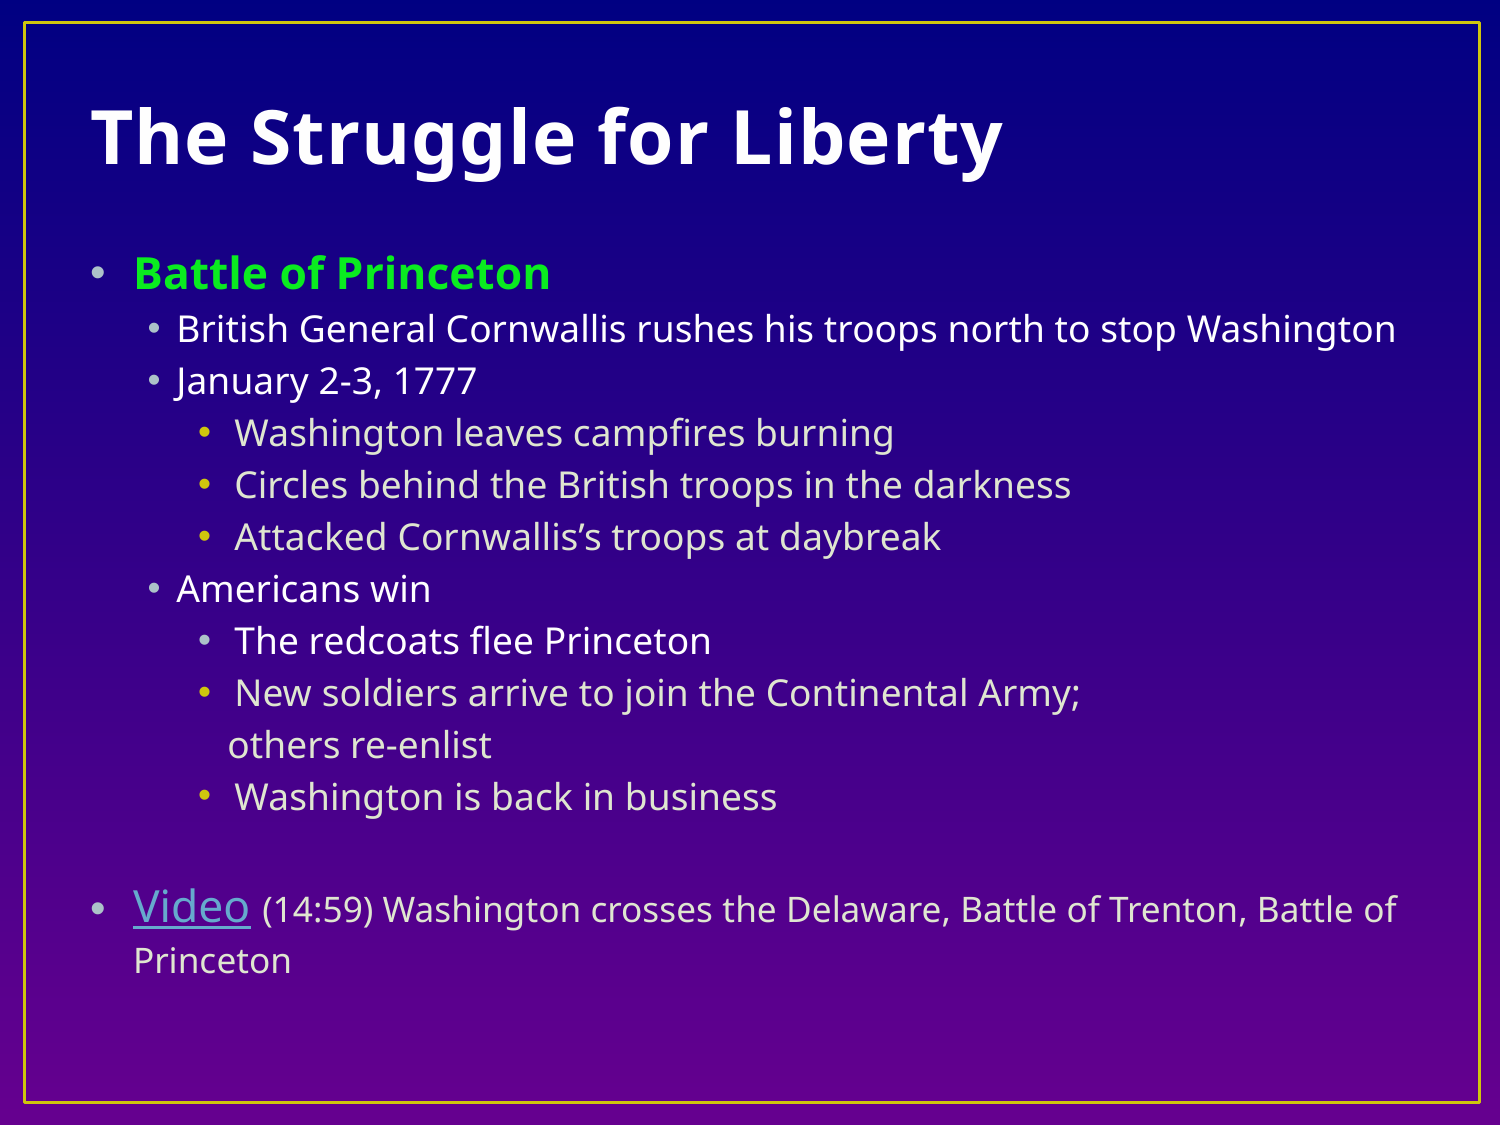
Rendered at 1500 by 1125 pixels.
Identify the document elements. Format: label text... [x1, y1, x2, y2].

title The Struggle for Liberty [75, 45, 1425, 188]
list Battle of Princeton British General Cornwallis rushes his troops north to stop Washington January 2-3, 1777 Washington leaves campfires burning Circles behind the British troops in the darkness Attacked Cornwallis’s troops at daybreak Americans win The redcoats flee Princeton New soldiers arrive to join the Continental Army; others re-enlist Washington is back in business Video (14:59) Washington crosses the Delaware, Battle of Trenton, Battle of Princeton [75, 237, 1425, 1030]
